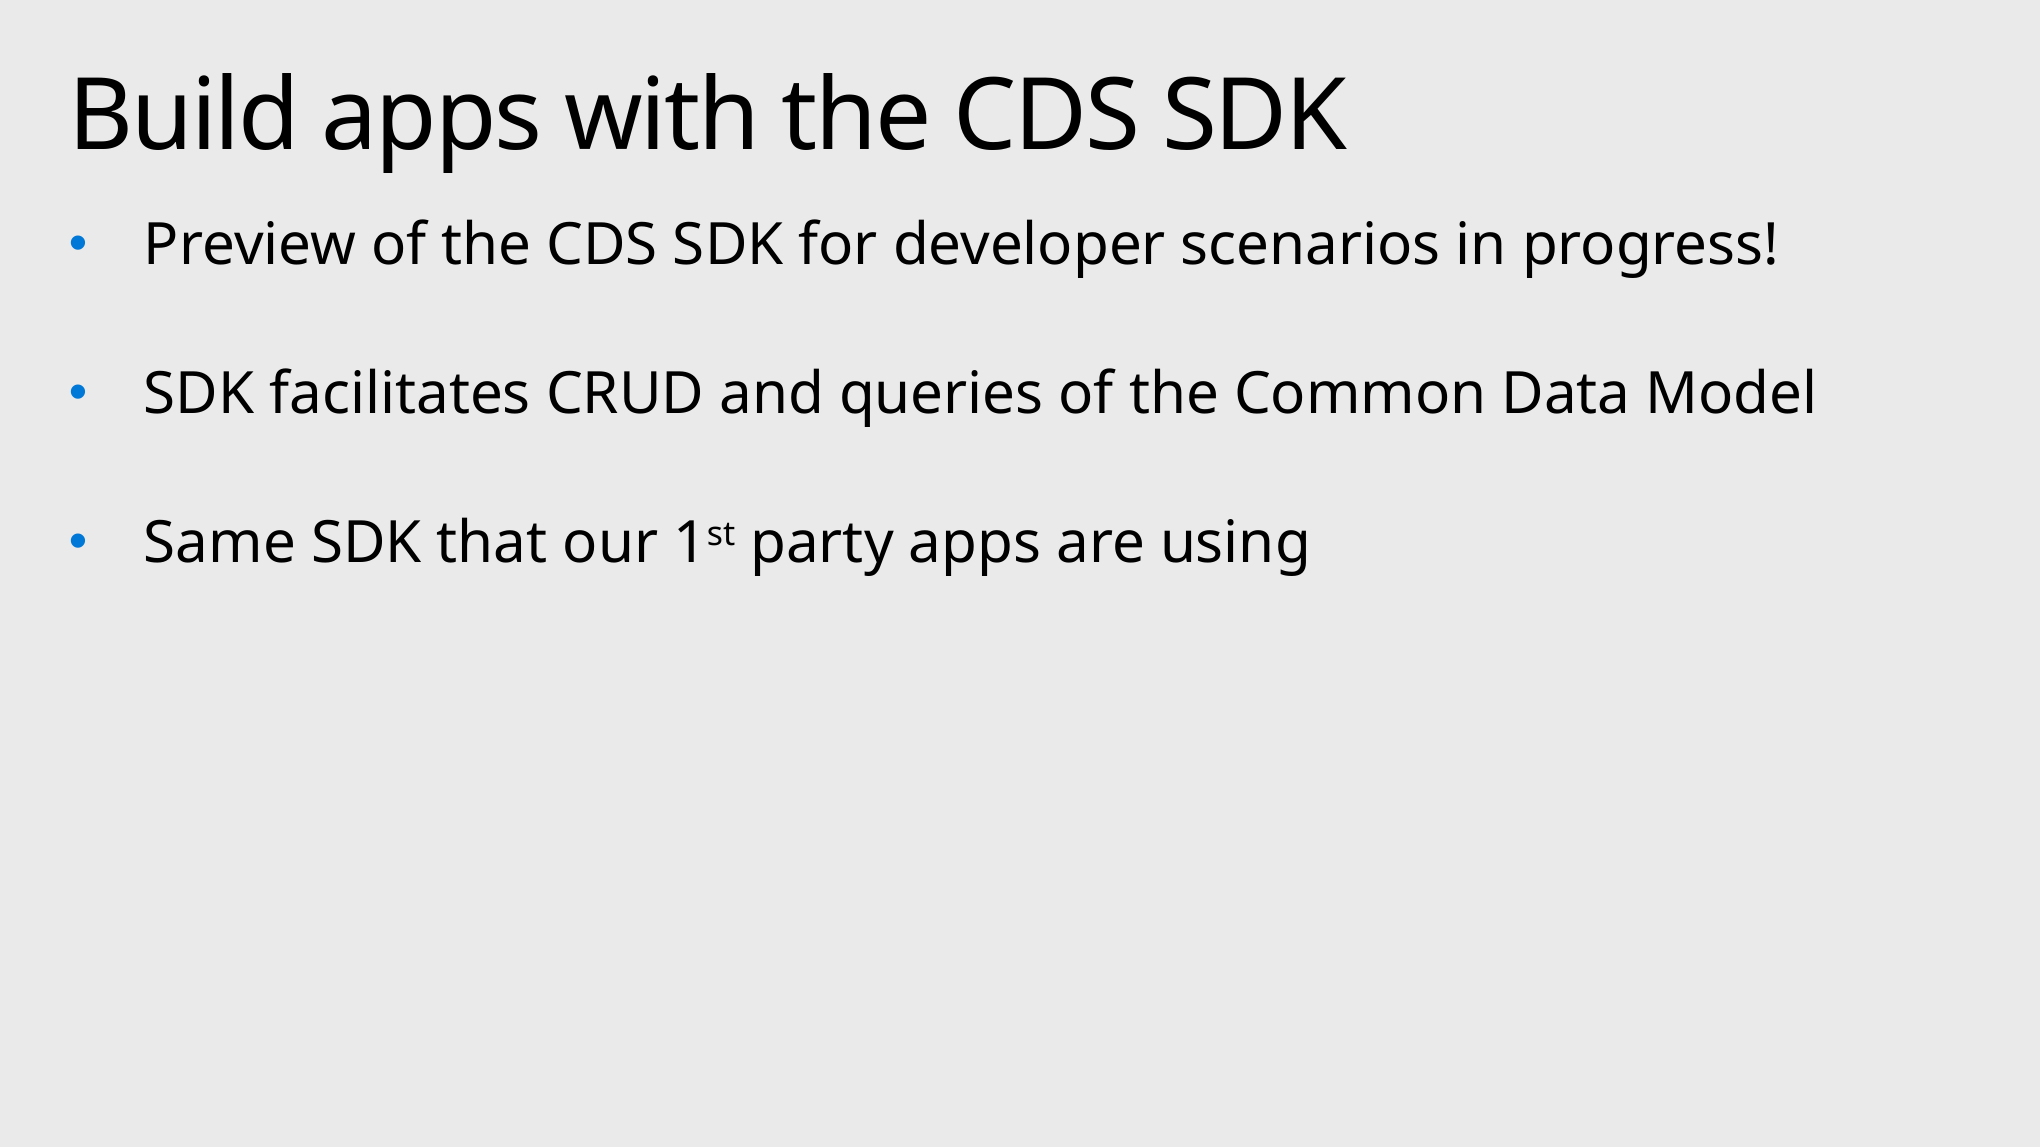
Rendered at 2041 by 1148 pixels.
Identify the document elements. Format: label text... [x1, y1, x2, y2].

list Preview of the CDS SDK for developer scenarios in progress! SDK facilitates CRUD and queries of the Common Data Model Same SDK that our 1st party apps are using [45, 198, 1996, 682]
title Build apps with the CDS SDK [45, 48, 1996, 198]
